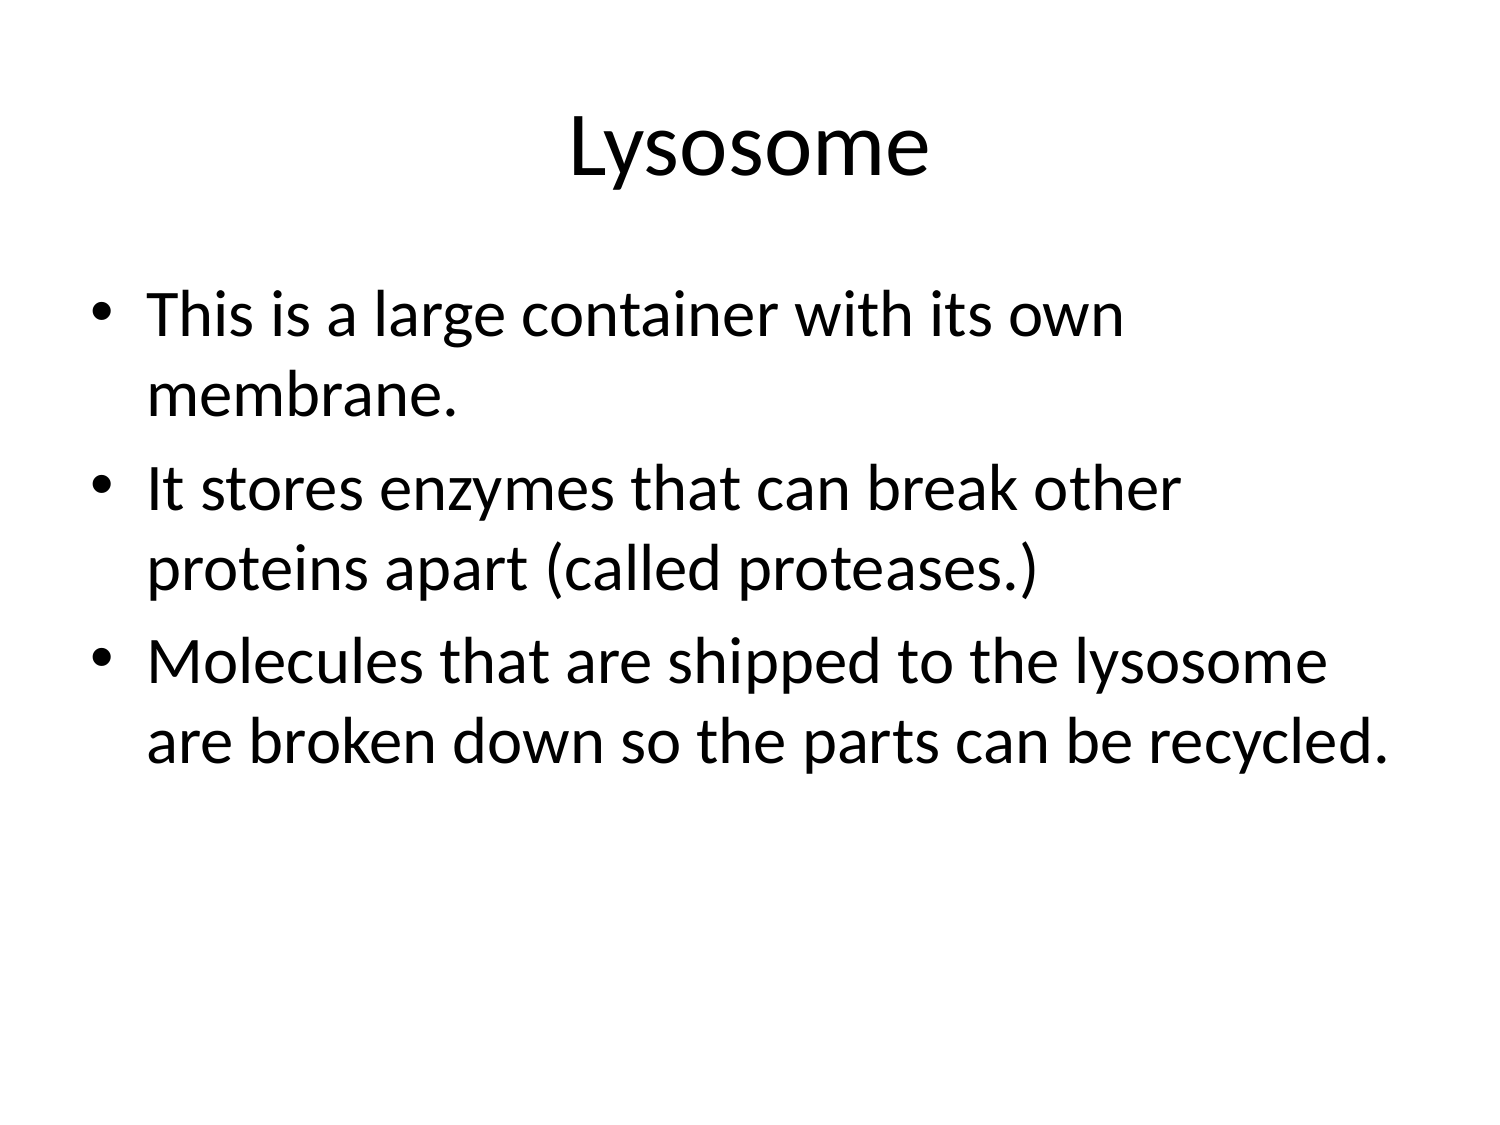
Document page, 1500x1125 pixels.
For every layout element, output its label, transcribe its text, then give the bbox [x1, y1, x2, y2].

title Lysosome [75, 45, 1425, 233]
list This is a large container with its own membrane. It stores enzymes that can break other proteins apart (called proteases.) Molecules that are shipped to the lysosome are broken down so the parts can be recycled. [75, 262, 1425, 1005]
